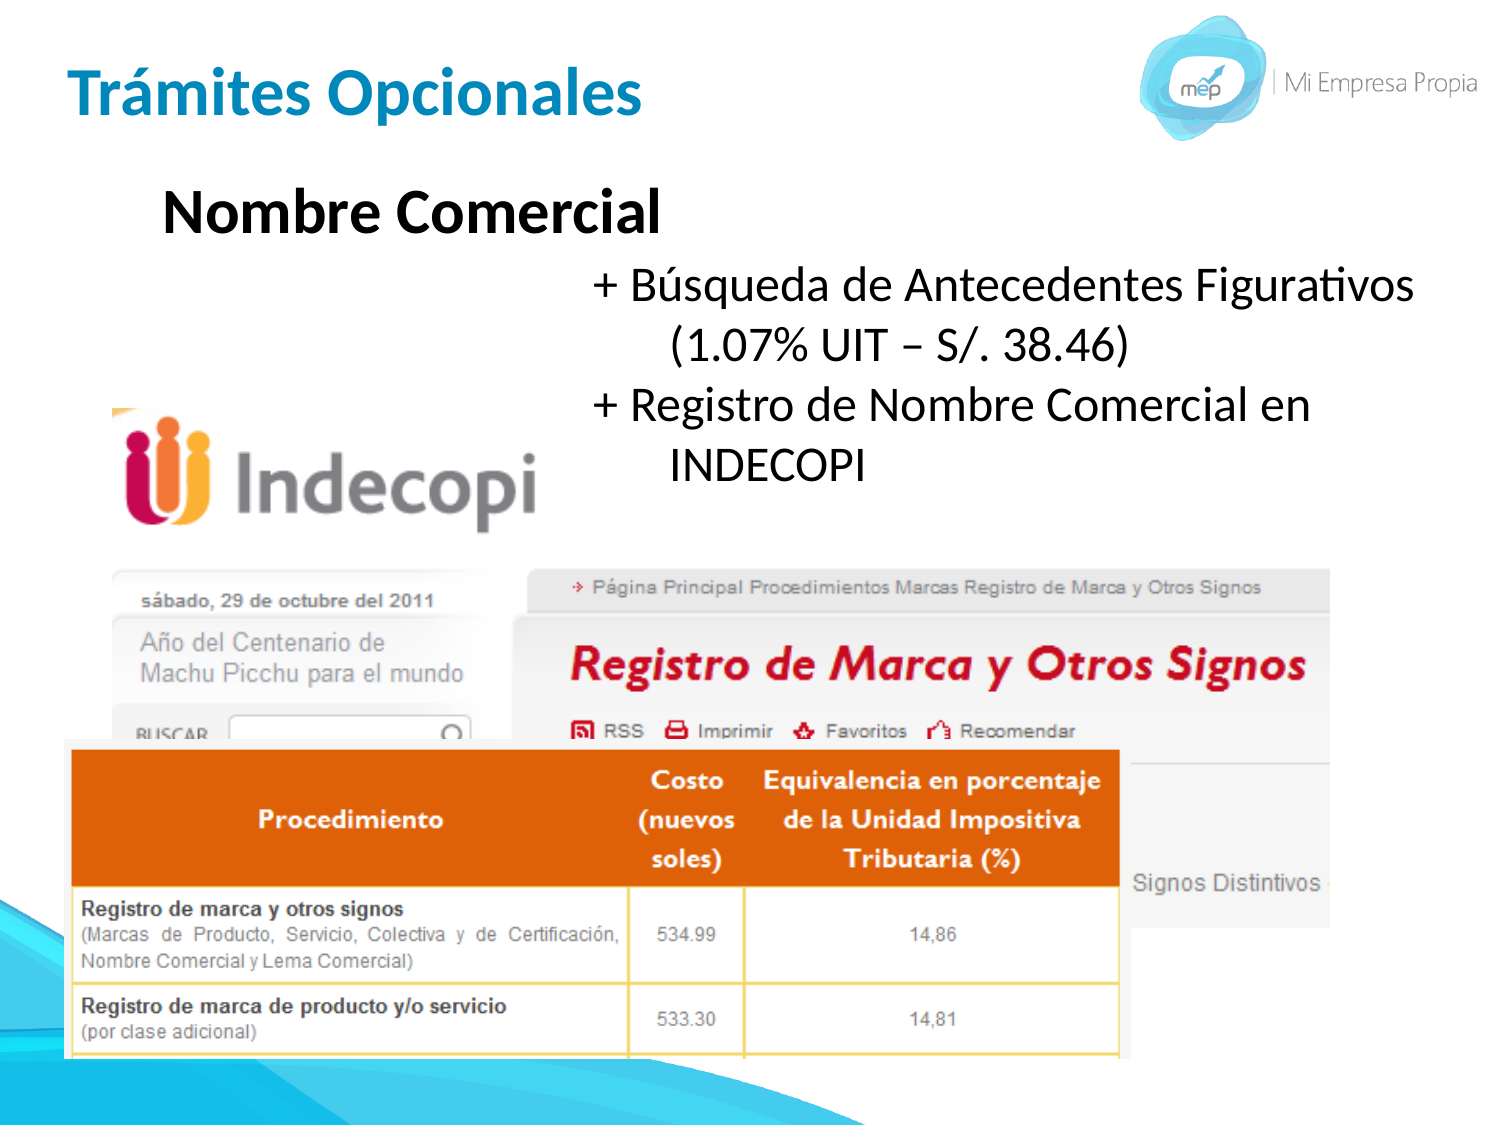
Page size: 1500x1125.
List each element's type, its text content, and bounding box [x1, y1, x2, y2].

picture [0, 0, 1500, 1125]
text_box Trámites Opcionales [52, 39, 1330, 344]
text_box + Búsqueda de Antecedentes Figurativos (1.07% UIT – S/. 38.46) + Registro de Nombre Comercial en INDECOPI [578, 243, 1500, 499]
